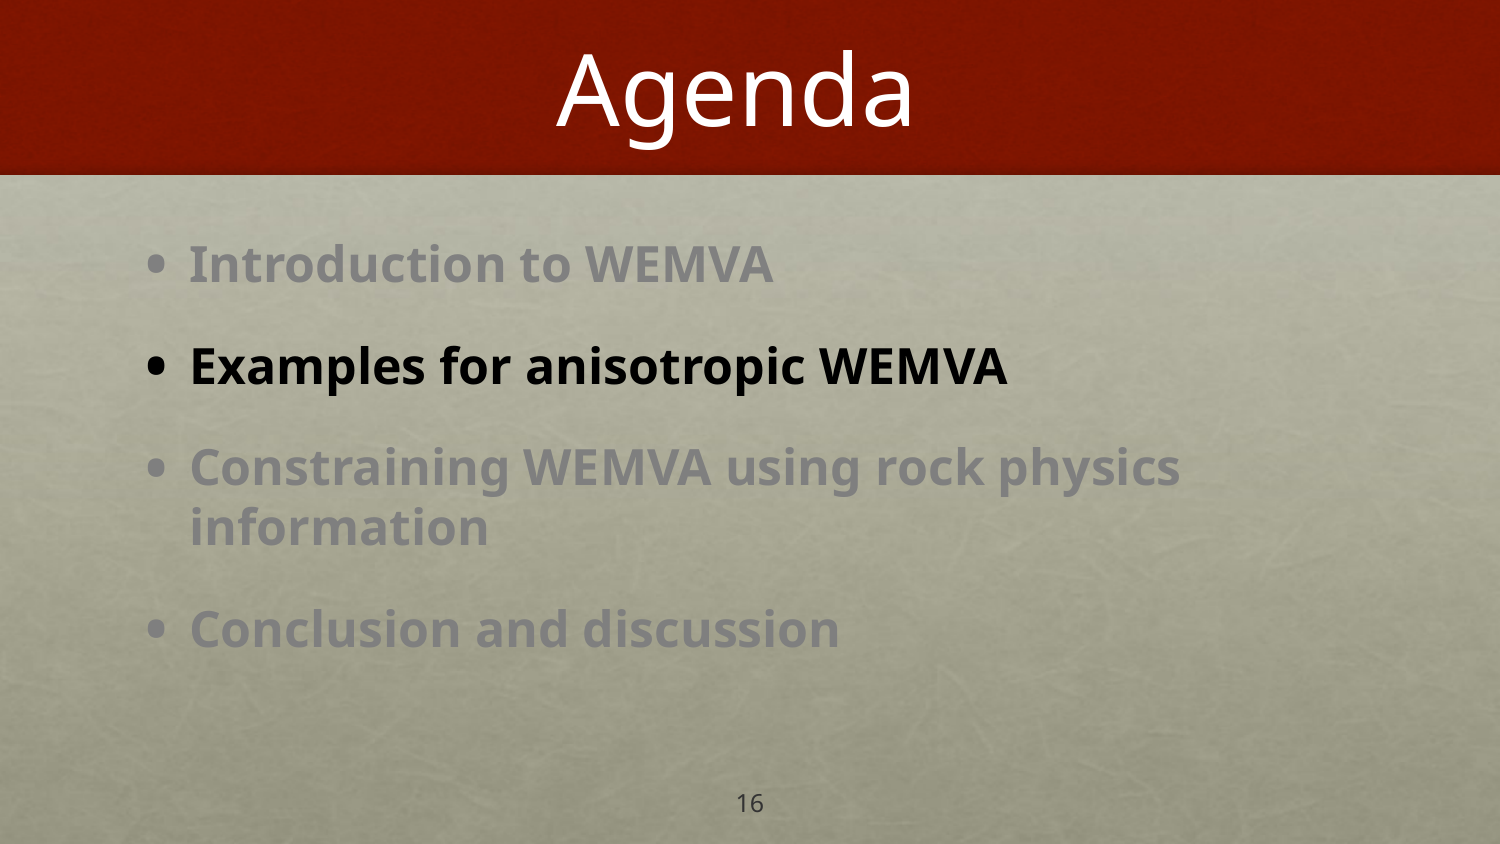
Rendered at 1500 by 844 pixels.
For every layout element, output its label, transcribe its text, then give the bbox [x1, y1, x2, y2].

picture [0, 160, 1500, 844]
list Introduction to WEMVA Examples for anisotropic WEMVA Constraining WEMVA using rock physics information Conclusion and discussion [127, 225, 1449, 754]
slide_number 16 [699, 782, 800, 827]
title Agenda [127, 7, 1372, 166]
